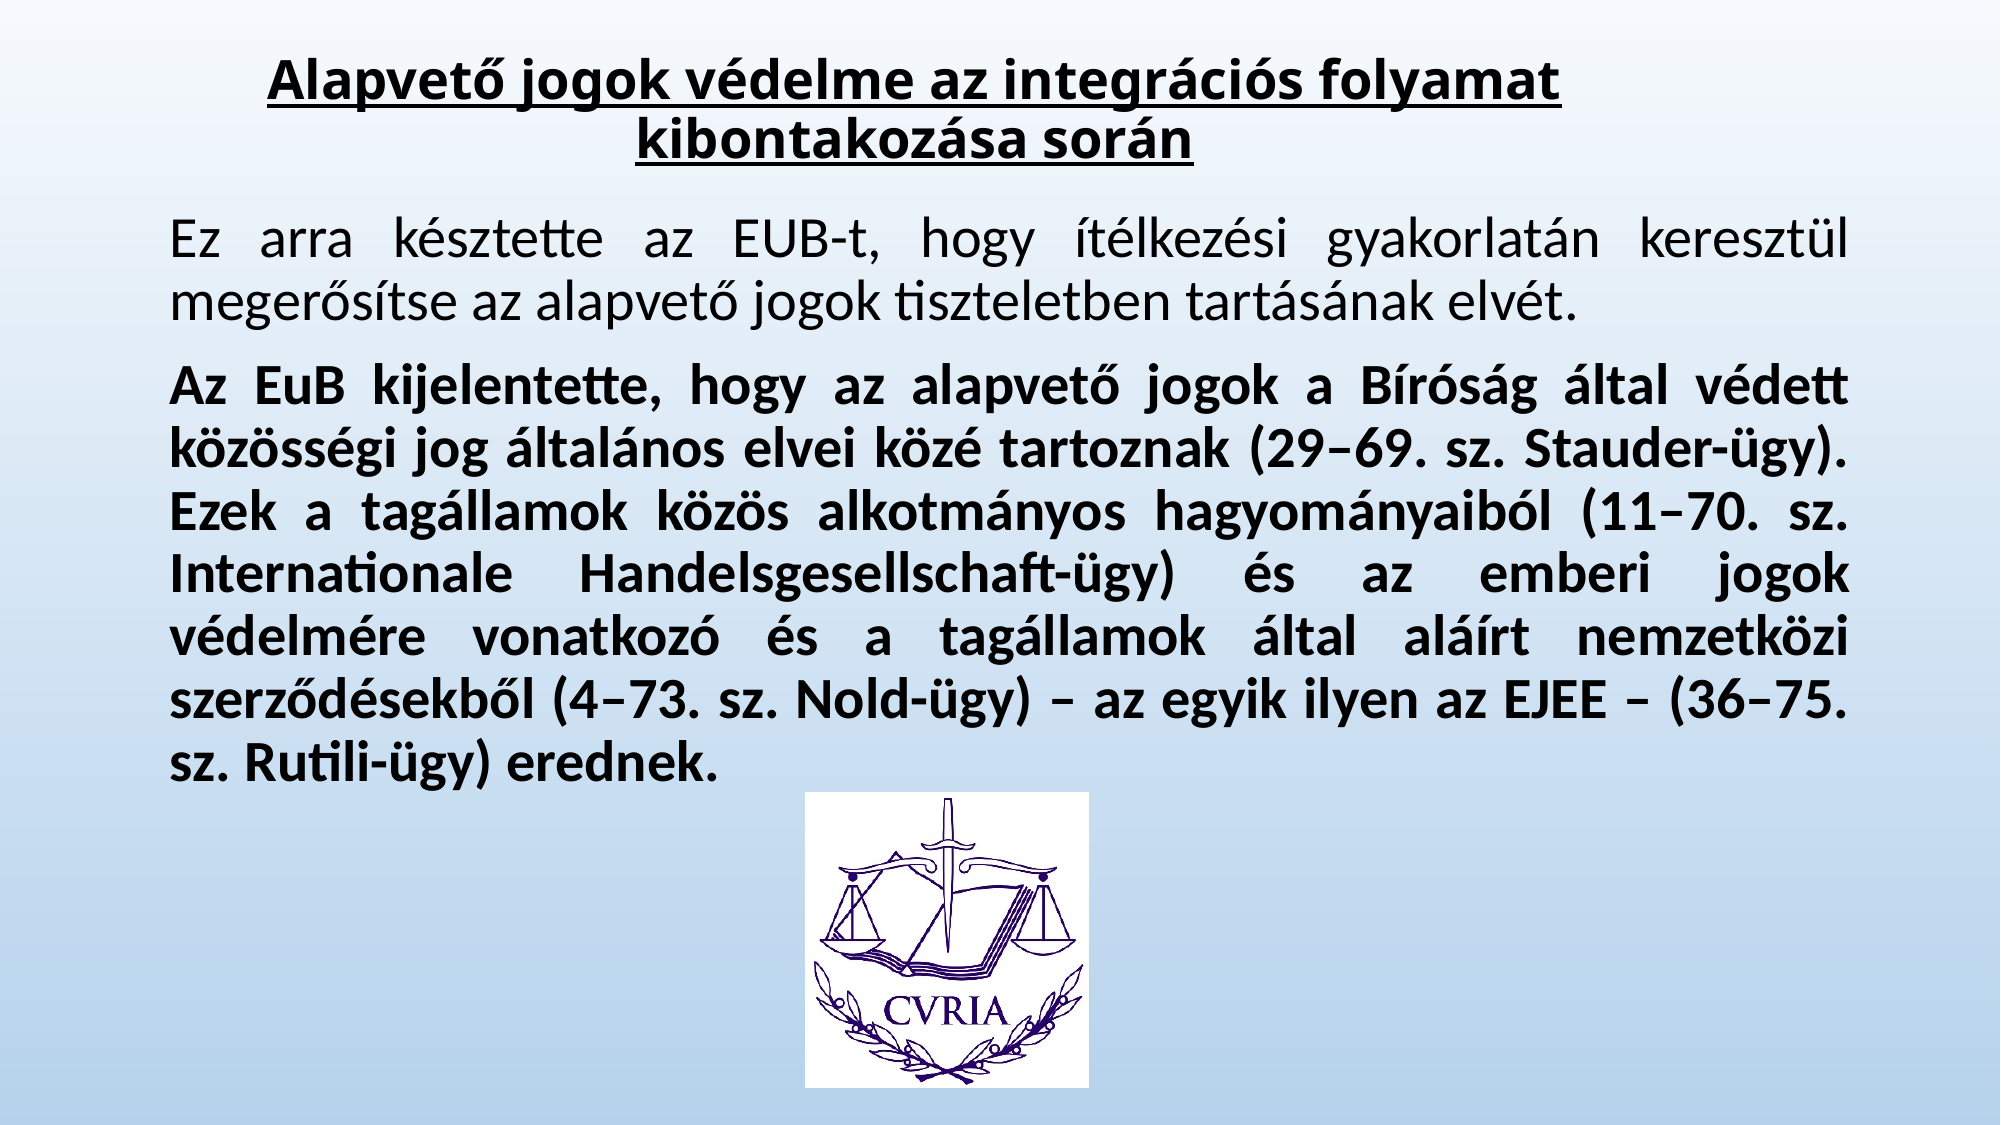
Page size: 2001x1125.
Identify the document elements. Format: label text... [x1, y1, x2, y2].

title Alapvető jogok védelme az integrációs folyamat kibontakozása során [154, 45, 1675, 178]
list Ez arra késztette az EUB-t, hogy ítélkezési gyakorlatán keresztül megerősítse az alapvető jogok tiszteletben tartásának elvét. Az EuB kijelentette, hogy az alapvető jogok a Bíróság által védett közösségi jog általános elvei közé tartoznak (29–69. sz. Stauder-ügy). Ezek a tagállamok közös alkotmányos hagyományaiból (11–70. sz. Internationale Handelsgesellschaft-ügy) és az emberi jogok védelmére vonatkozó és a tagállamok által aláírt nemzetközi szerződésekből (4–73. sz. Nold-ügy) – az egyik ilyen az EJEE – (36–75. sz. Rutili-ügy) erednek. [154, 200, 1866, 1106]
picture [805, 792, 1089, 1088]
